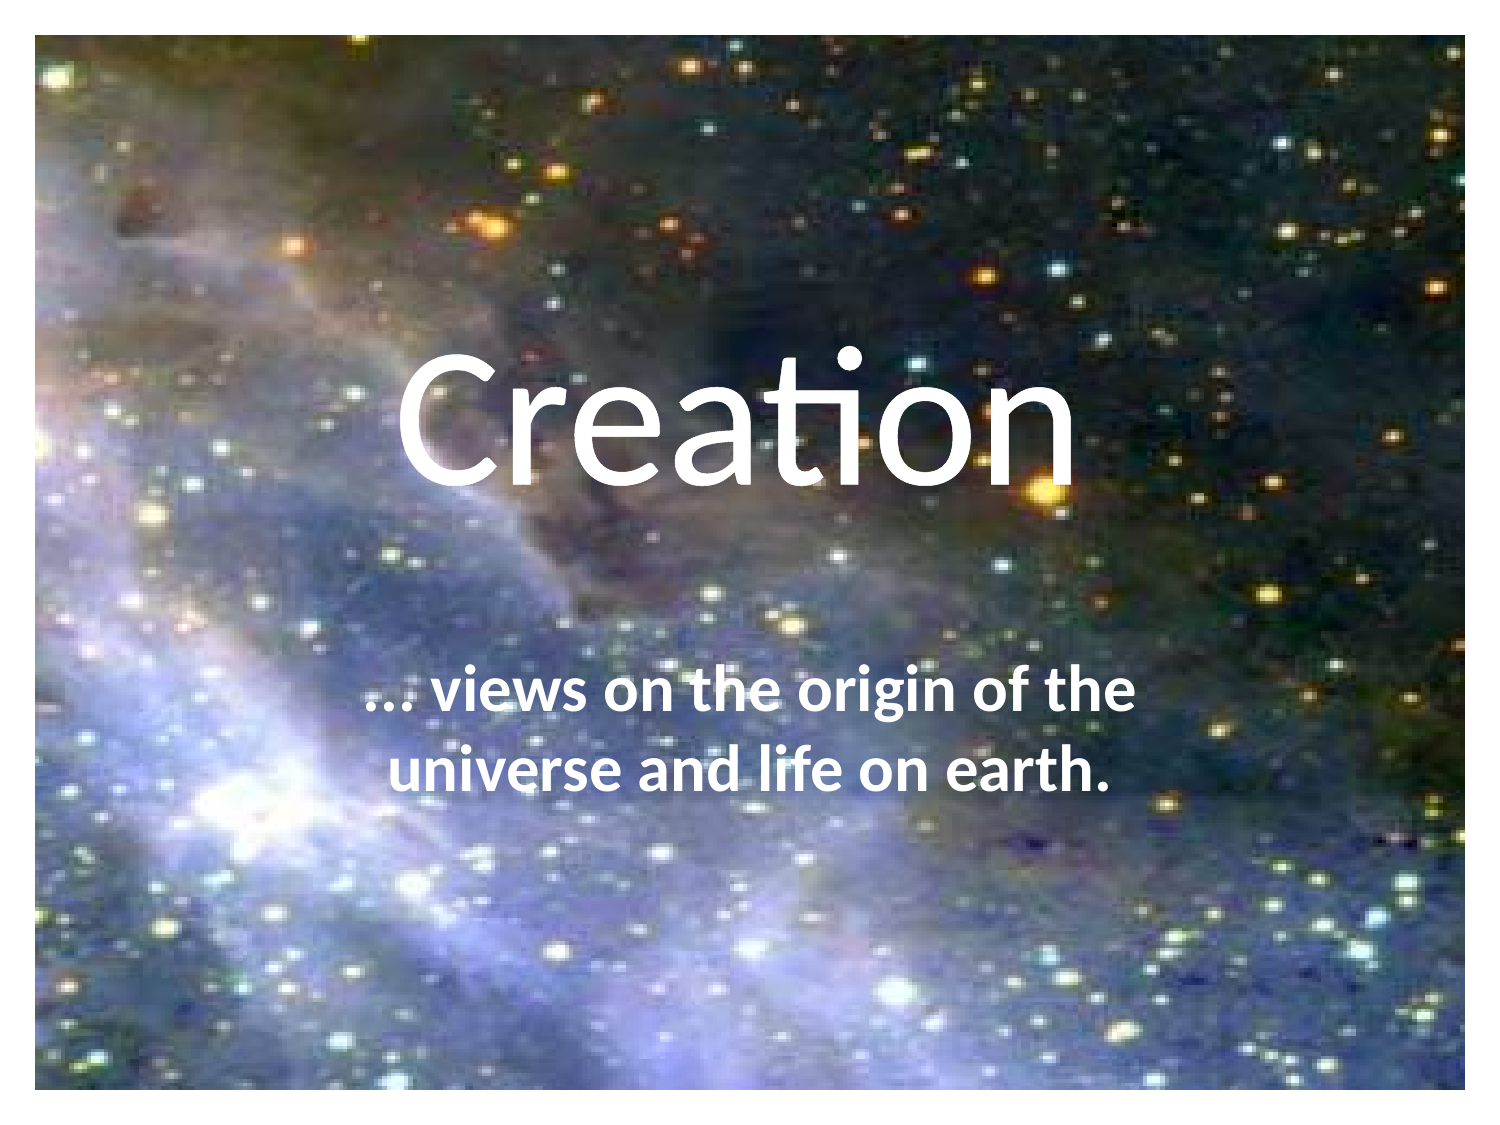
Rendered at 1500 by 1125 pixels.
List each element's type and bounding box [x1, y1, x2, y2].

picture [34, 34, 1466, 1091]
